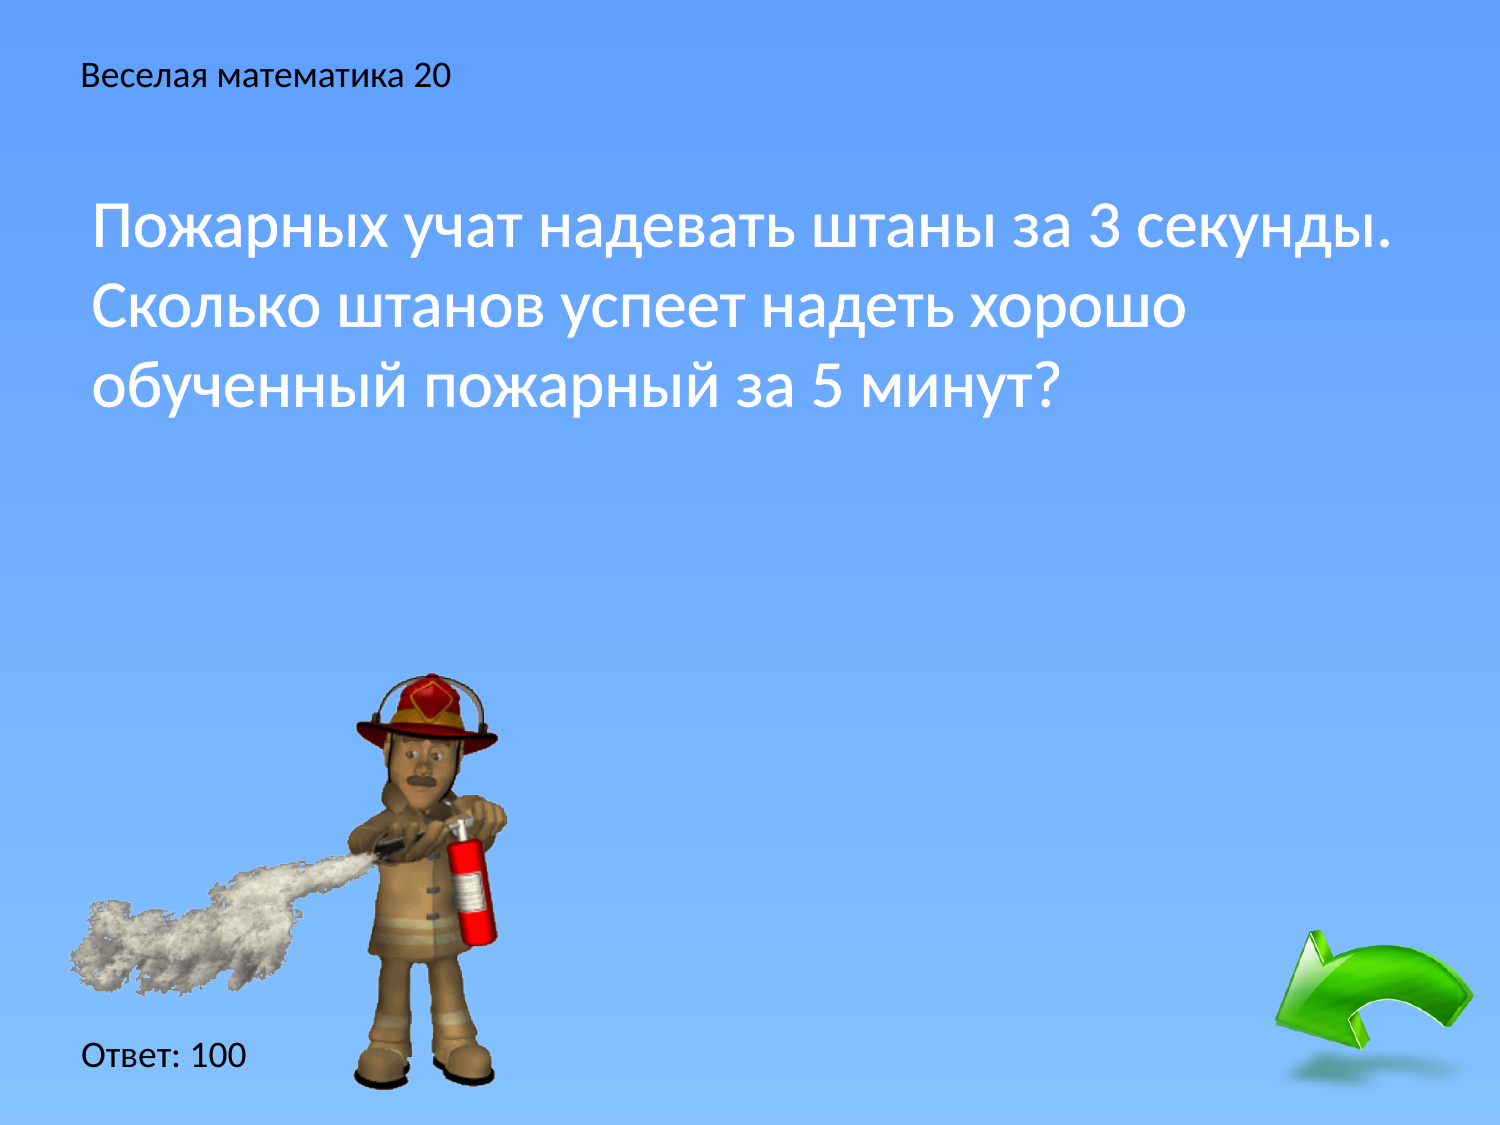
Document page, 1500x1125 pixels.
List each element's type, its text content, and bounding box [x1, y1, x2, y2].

picture [1269, 892, 1483, 1107]
text_box Веселая математика 20 [0, 42, 533, 103]
text_box Пожарных учат надевать штаны за 3 секунды. Сколько штанов успеет надеть хорошо обученный пожарный за 5 минут? [76, 172, 1459, 428]
picture [0, 623, 547, 1125]
